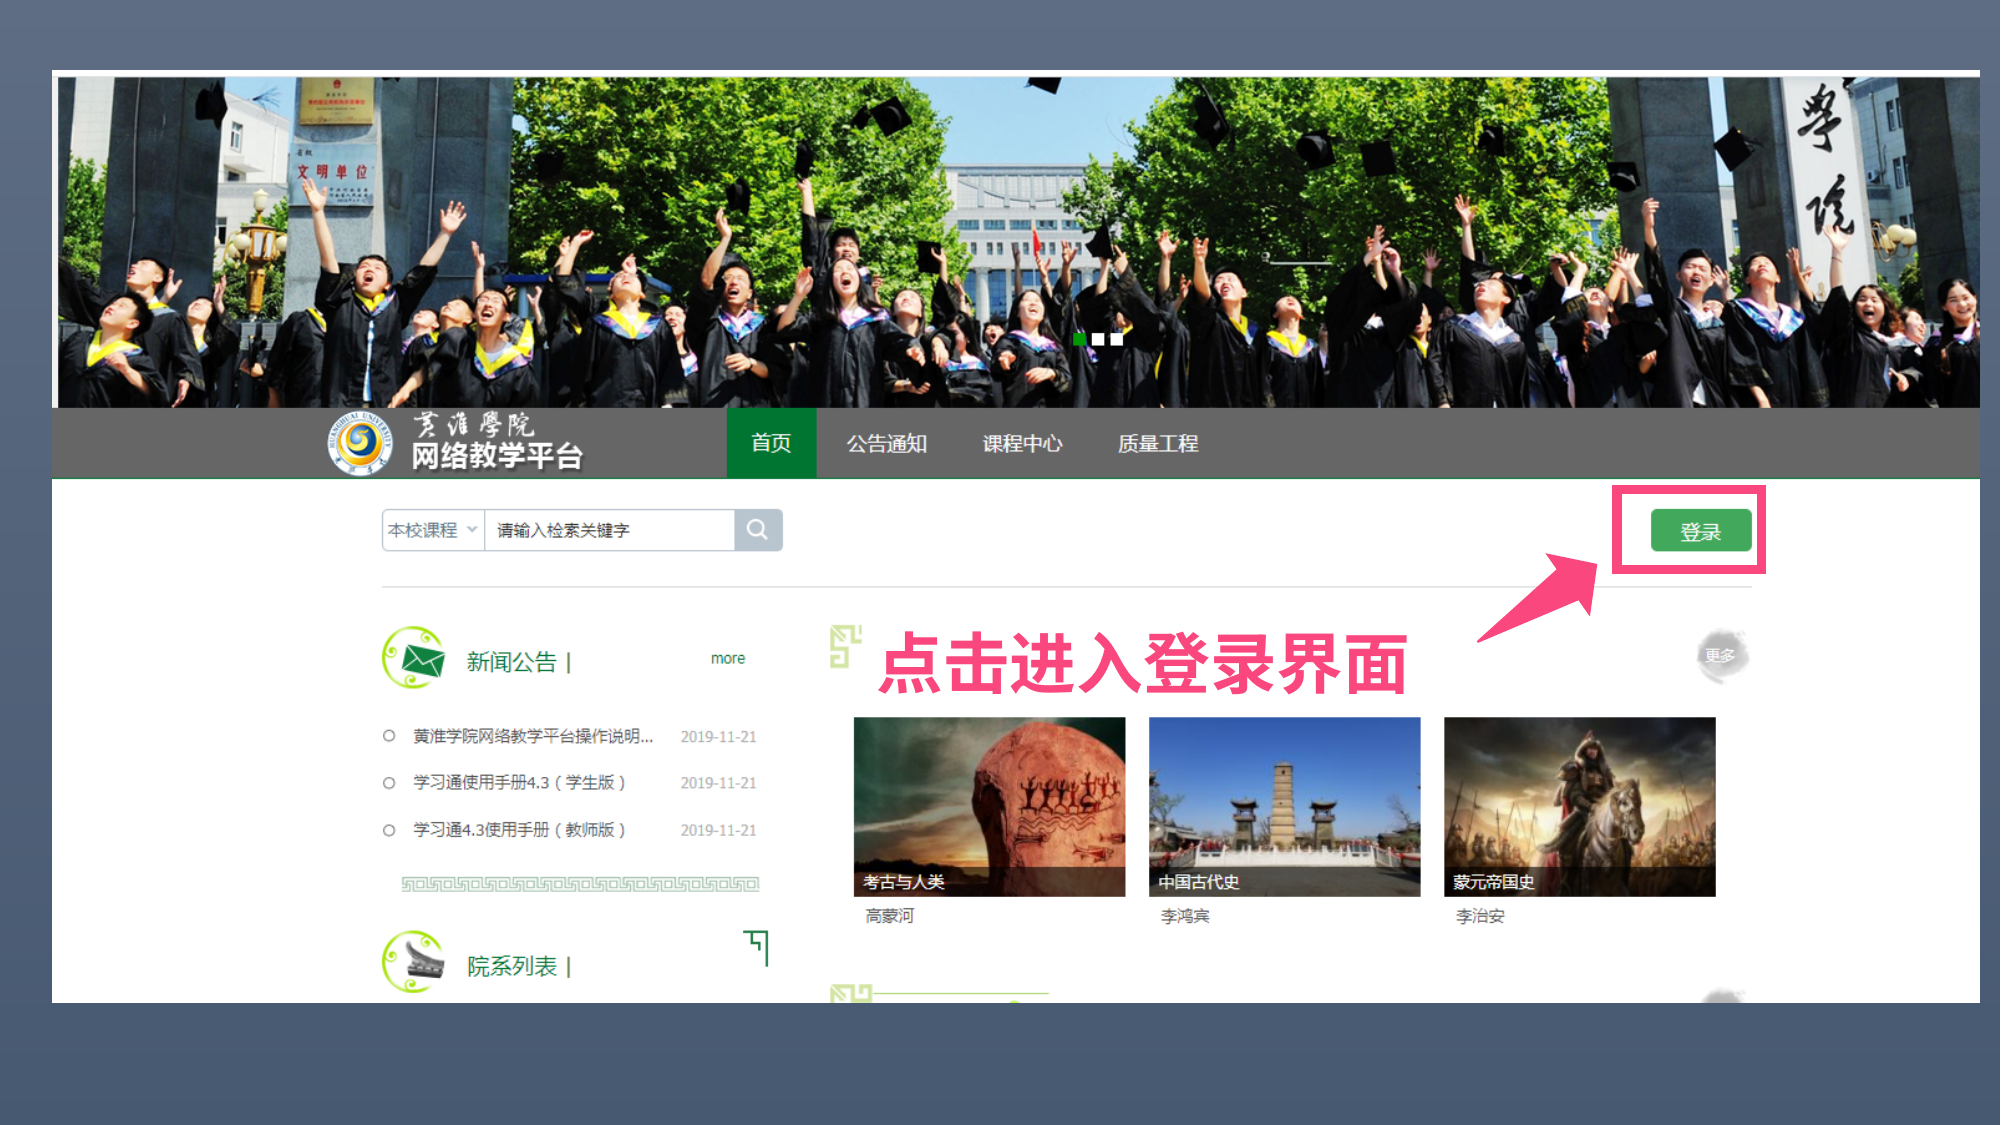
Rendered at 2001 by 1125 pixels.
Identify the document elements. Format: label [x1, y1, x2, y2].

picture [52, 70, 1980, 1003]
